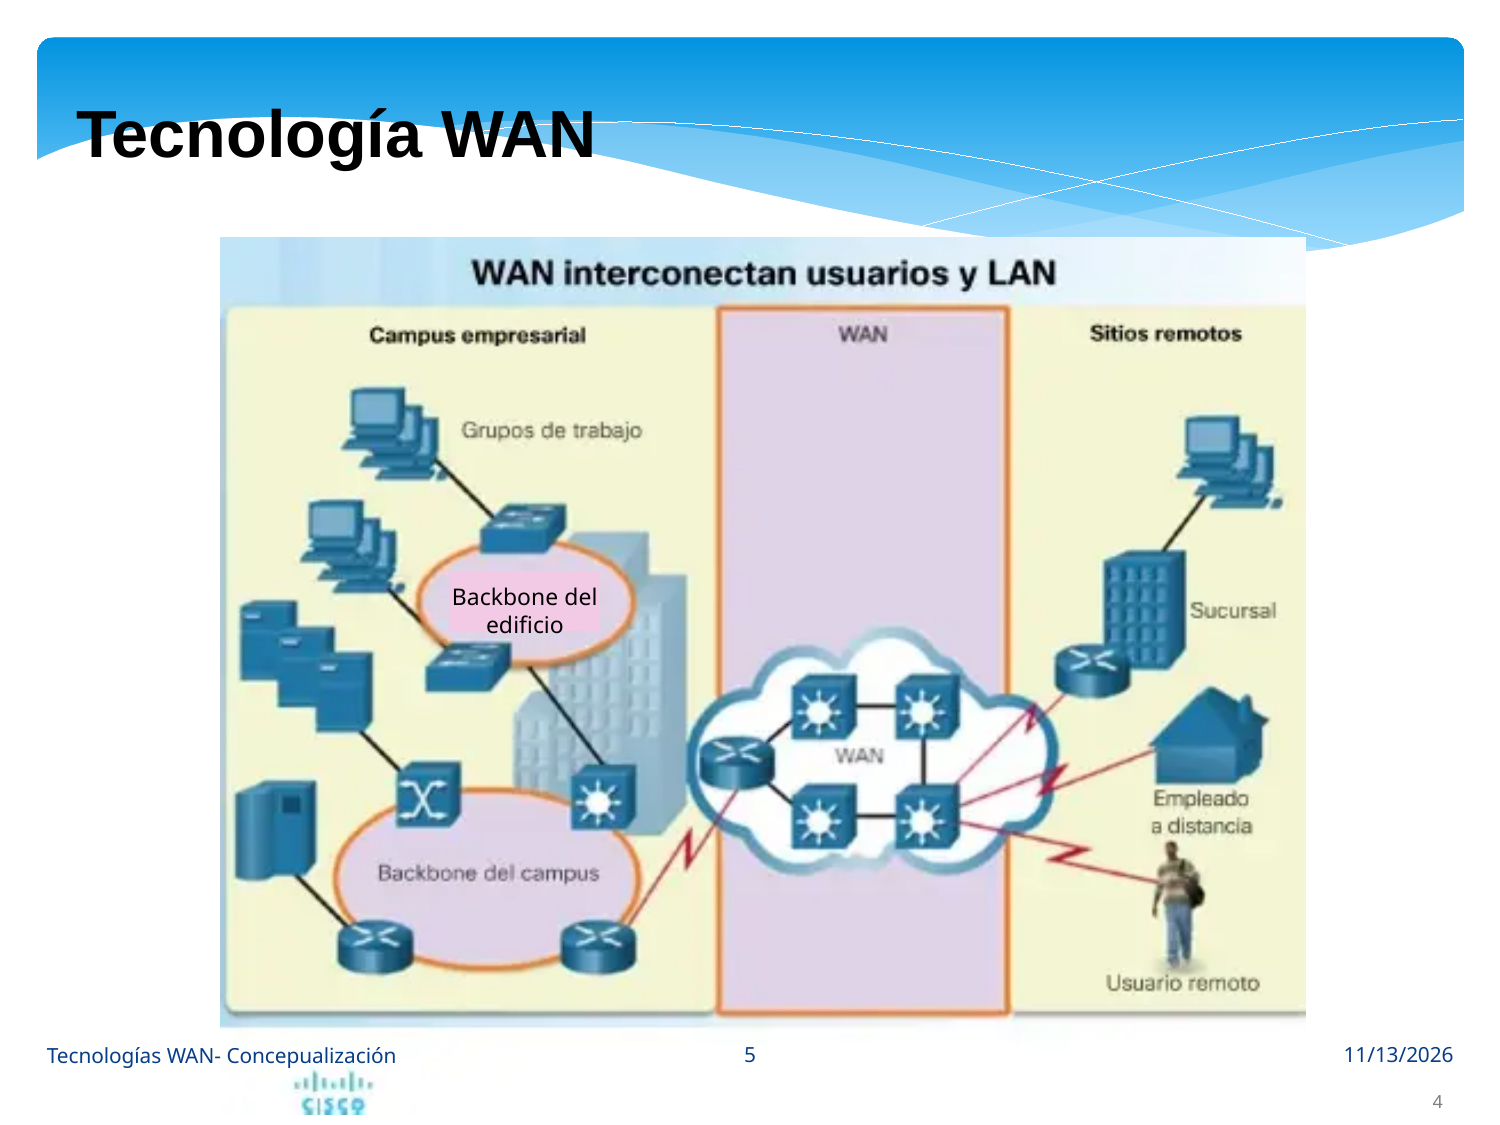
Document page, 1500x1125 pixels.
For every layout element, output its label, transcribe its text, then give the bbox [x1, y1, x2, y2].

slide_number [1311, 1025, 1469, 1086]
footer Tecnologías WAN- Concepualización [31, 1025, 214, 1086]
text_box 4 [1430, 1091, 1448, 1115]
text_box Tecnología WAN [73, 101, 617, 172]
picture [220, 237, 1306, 1115]
